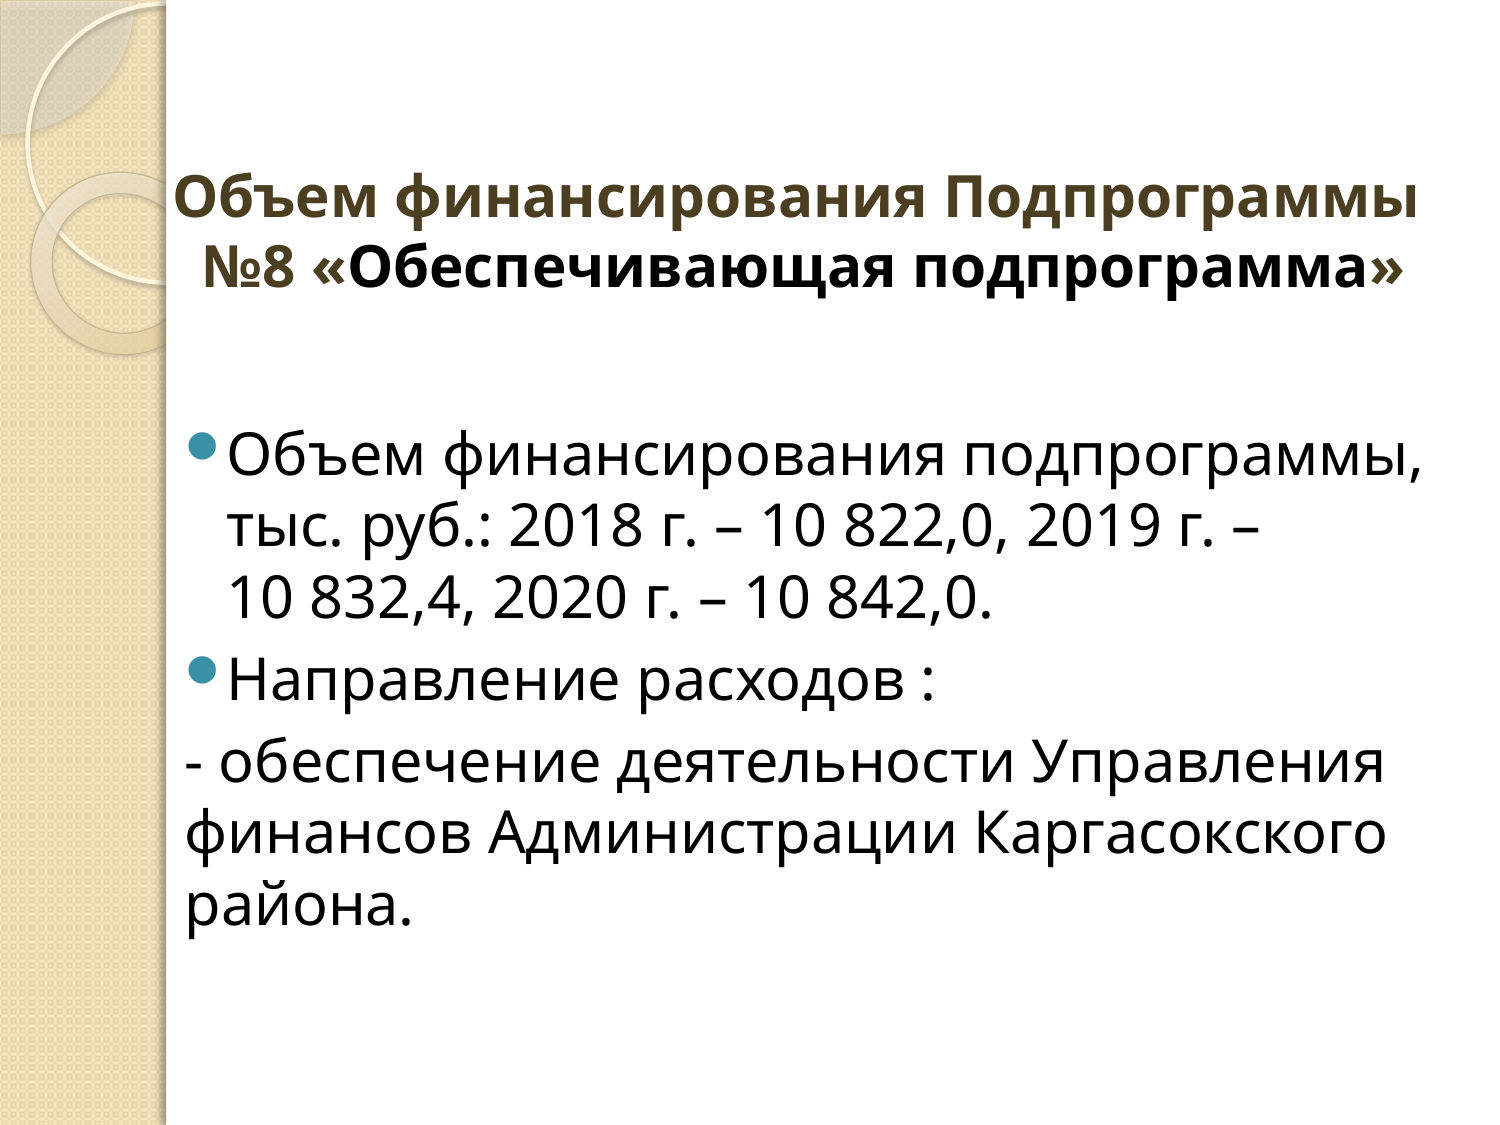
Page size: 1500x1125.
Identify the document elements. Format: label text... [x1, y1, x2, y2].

title Объем финансирования Подпрограммы №8 «Обеспечивающая подпрограмма» [85, 167, 1436, 362]
list Объем финансирования подпрограммы, тыс. руб.: 2018 г. – 10 822,0, 2019 г. – 10 832,4, 2020 г. – 10 842,0. Направление расходов : - обеспечение деятельности Управления финансов Администрации Каргасокского района. [157, 408, 1447, 1083]
